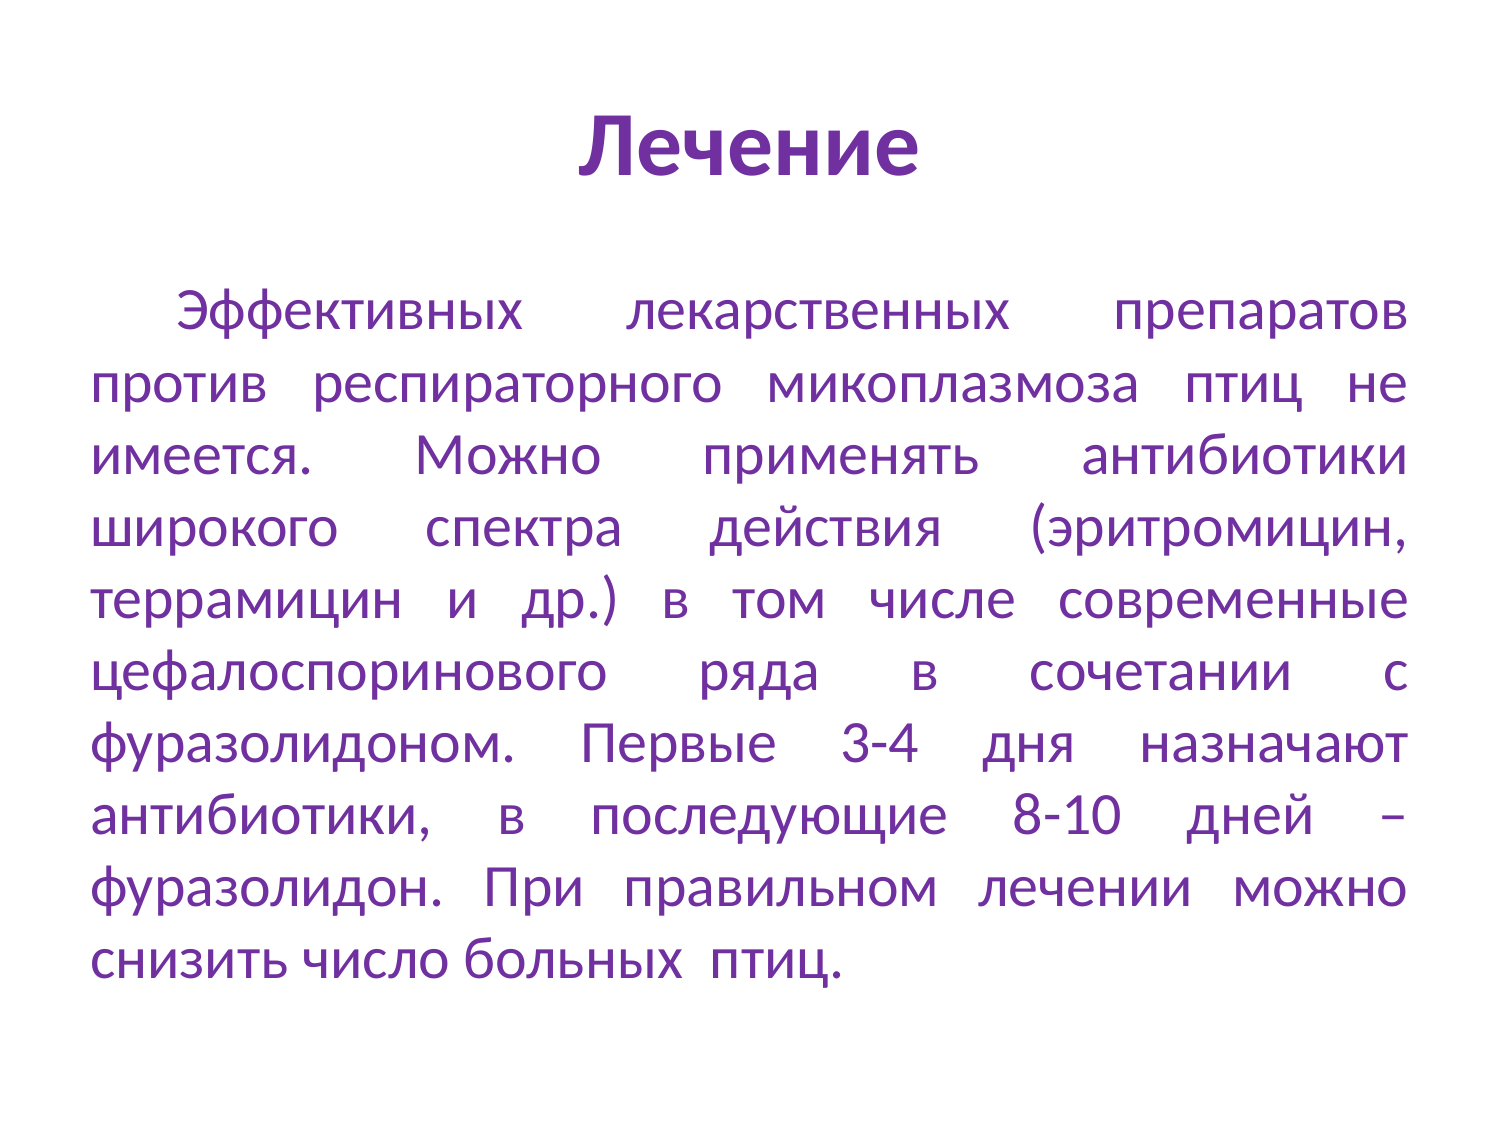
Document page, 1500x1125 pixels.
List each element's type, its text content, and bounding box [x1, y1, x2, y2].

title Лечение [75, 45, 1425, 233]
list Эффективных лекарственных препаратов против респираторного микоплазмоза птиц не имеется. Можно применять антибиотики широкого спектра действия (эритромицин, террамицин и др.) в том числе современные цефалоспоринового ряда в сочетании с фуразолидоном. Первые 3-4 дня назначают антибиотики, в последующие 8-10 дней – фуразолидон. При правильном лечении можно снизить число больных птиц. [75, 262, 1425, 1005]
